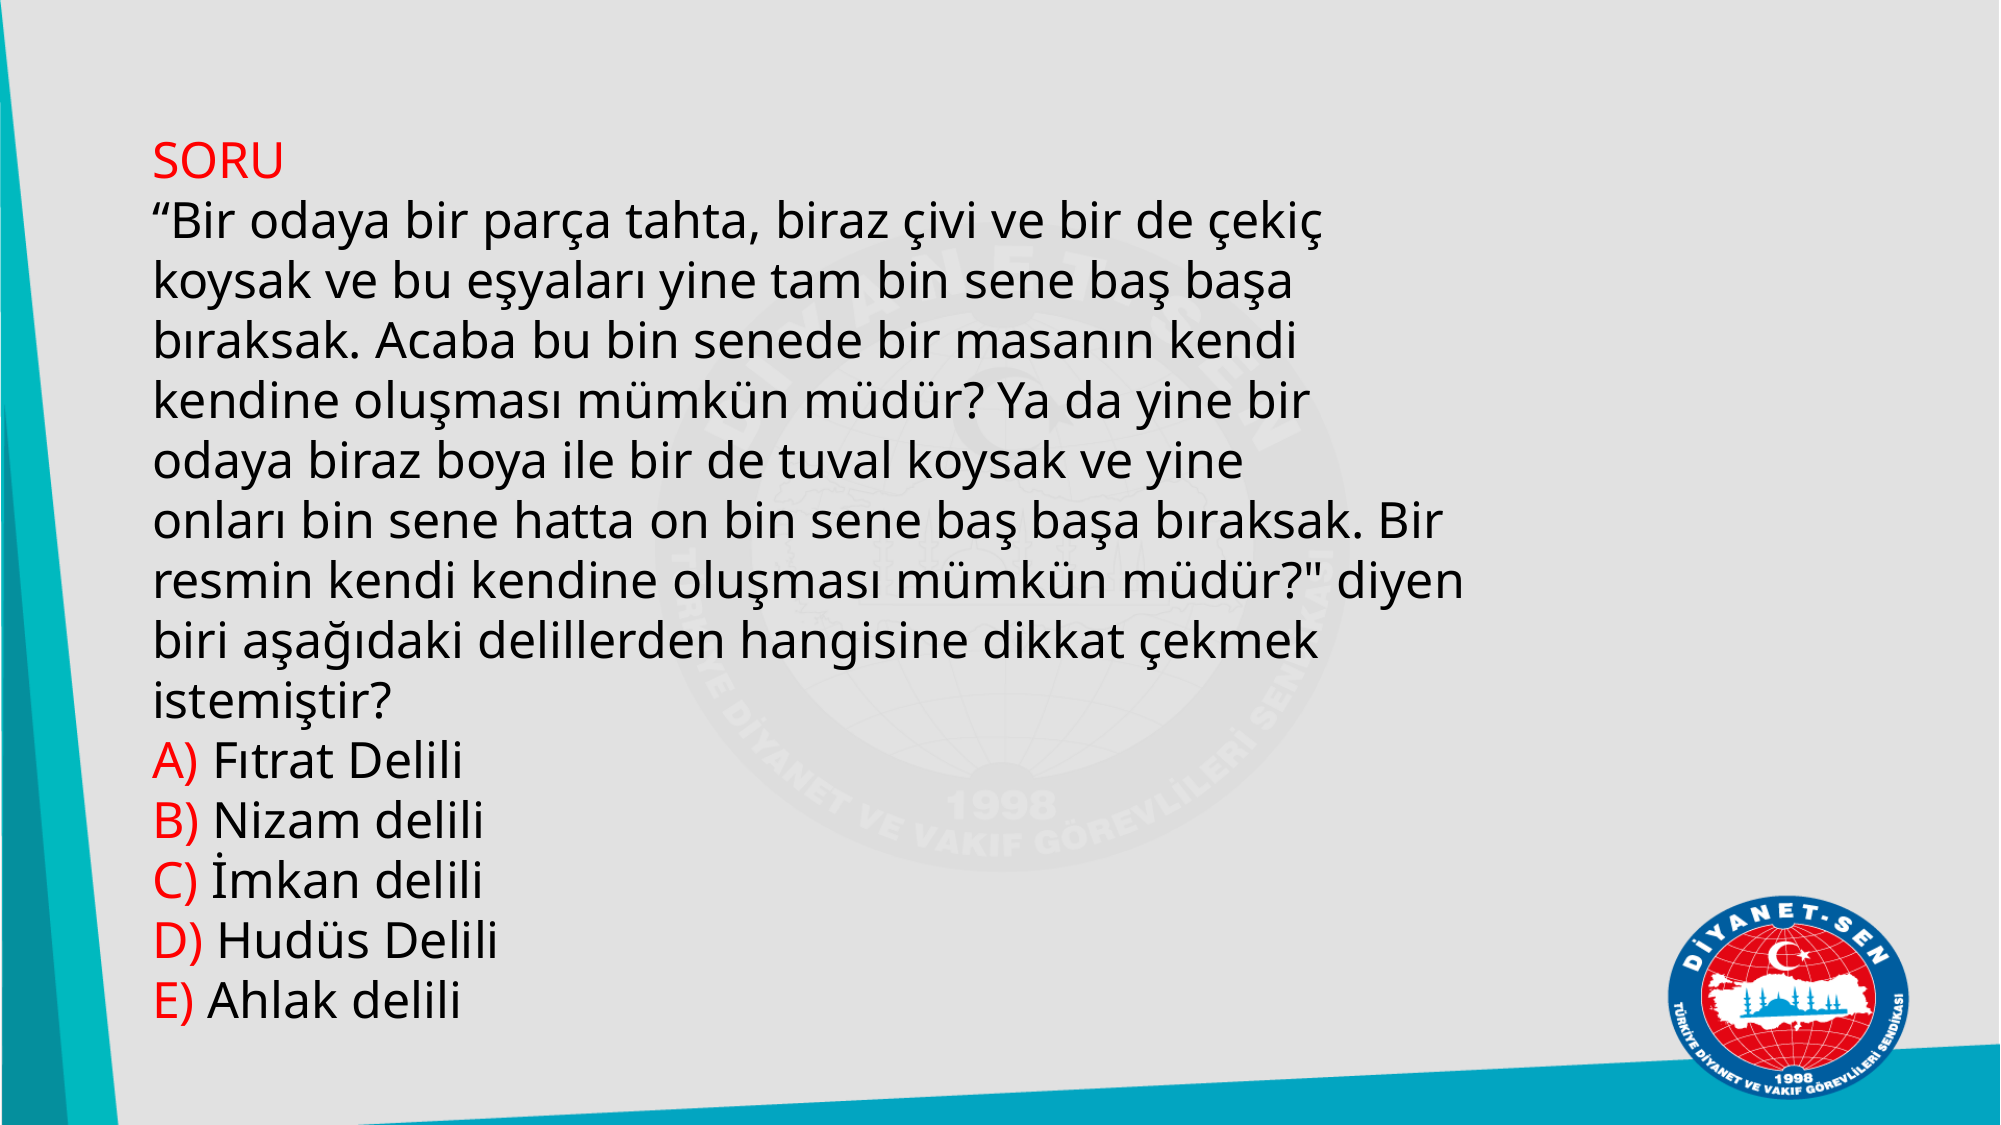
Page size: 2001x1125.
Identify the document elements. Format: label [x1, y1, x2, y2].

list [0, 0, 2000, 1125]
